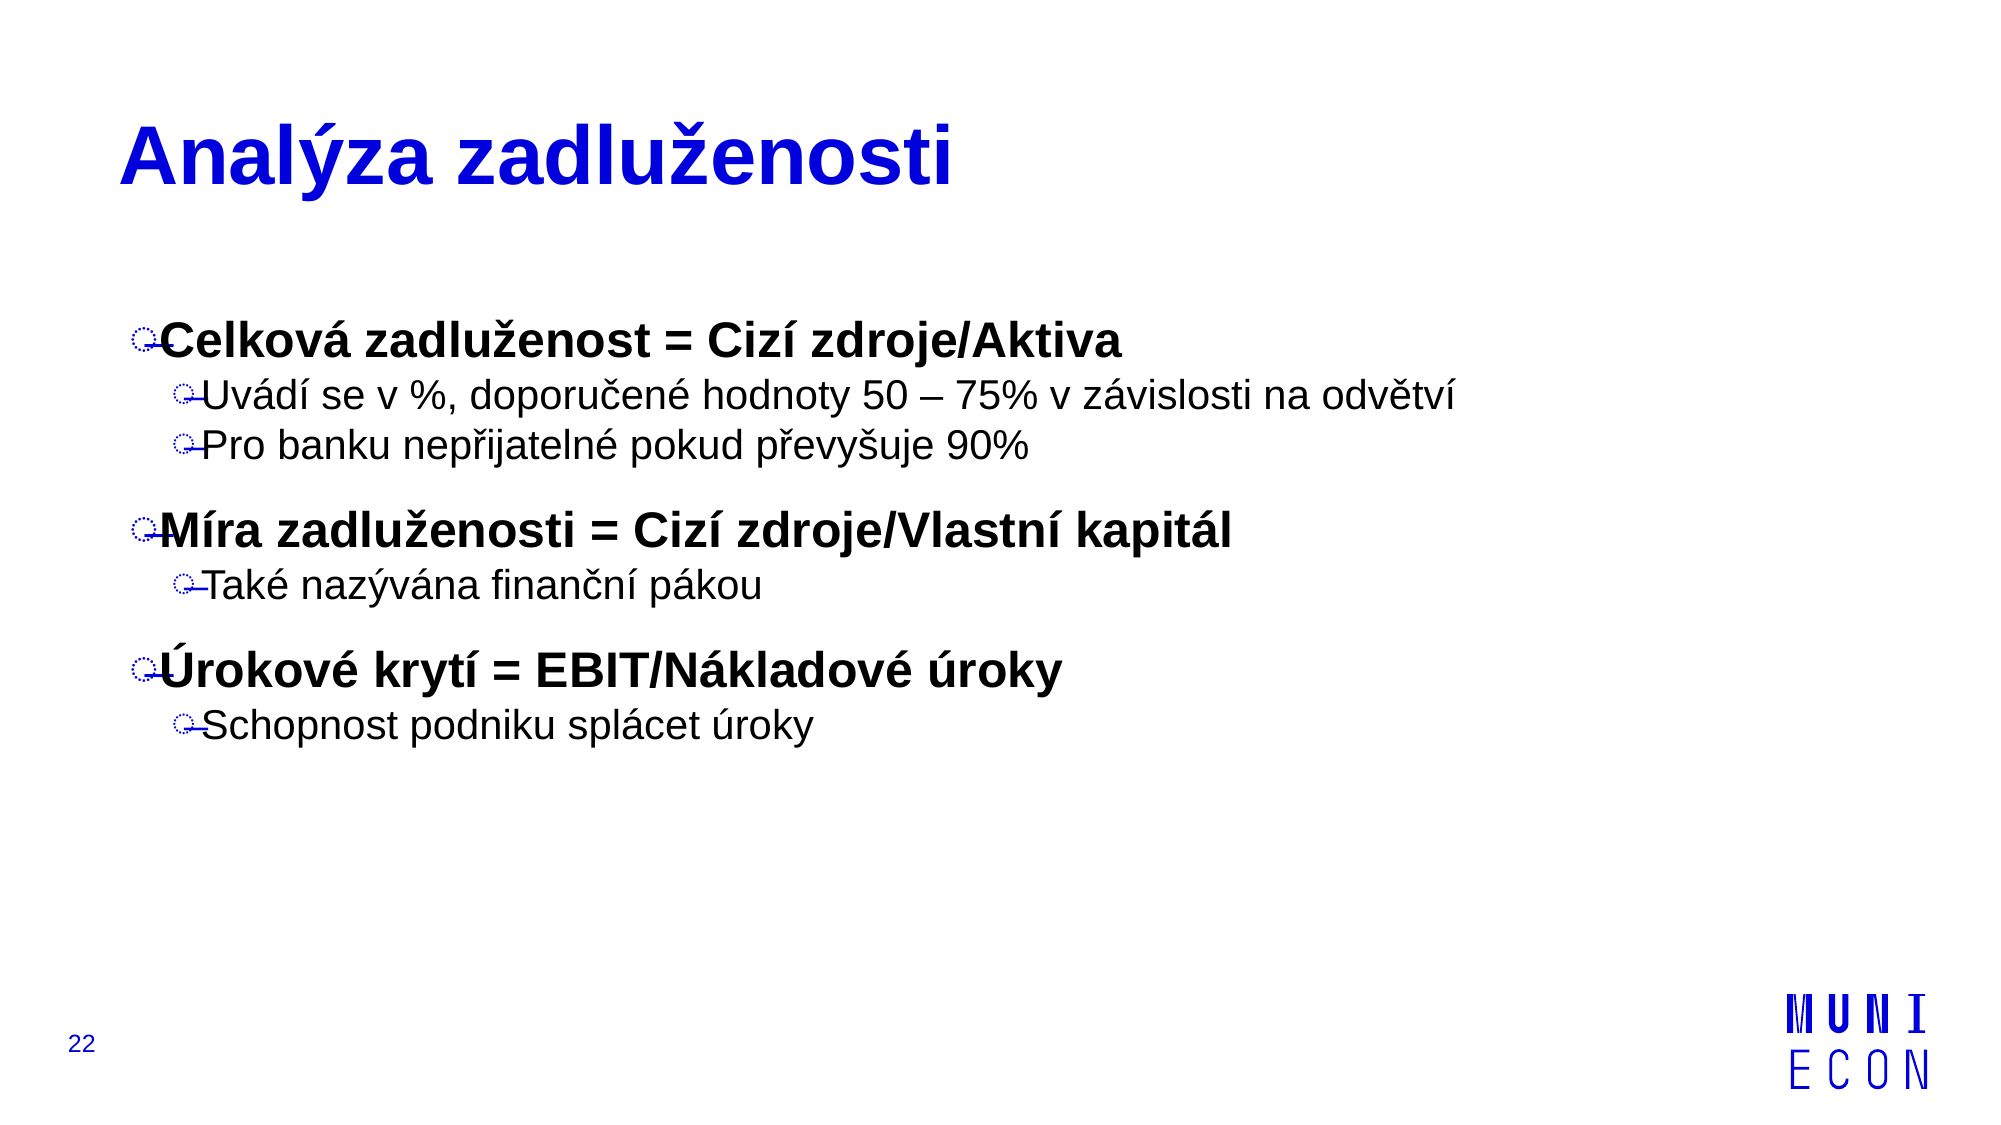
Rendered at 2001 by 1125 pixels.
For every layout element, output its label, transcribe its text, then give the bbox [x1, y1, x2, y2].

list Celková zadluženost = Cizí zdroje/Aktiva Uvádí se v %, doporučené hodnoty 50 – 75% v závislosti na odvětví Pro banku nepřijatelné pokud převyšuje 90% Míra zadluženosti = Cizí zdroje/Vlastní kapitál Také nazývána finanční pákou Úrokové krytí = EBIT/Nákladové úroky Schopnost podniku splácet úroky [118, 277, 1883, 957]
slide_number 22 [67, 1021, 110, 1063]
title Analýza zadluženosti [118, 118, 1883, 193]
